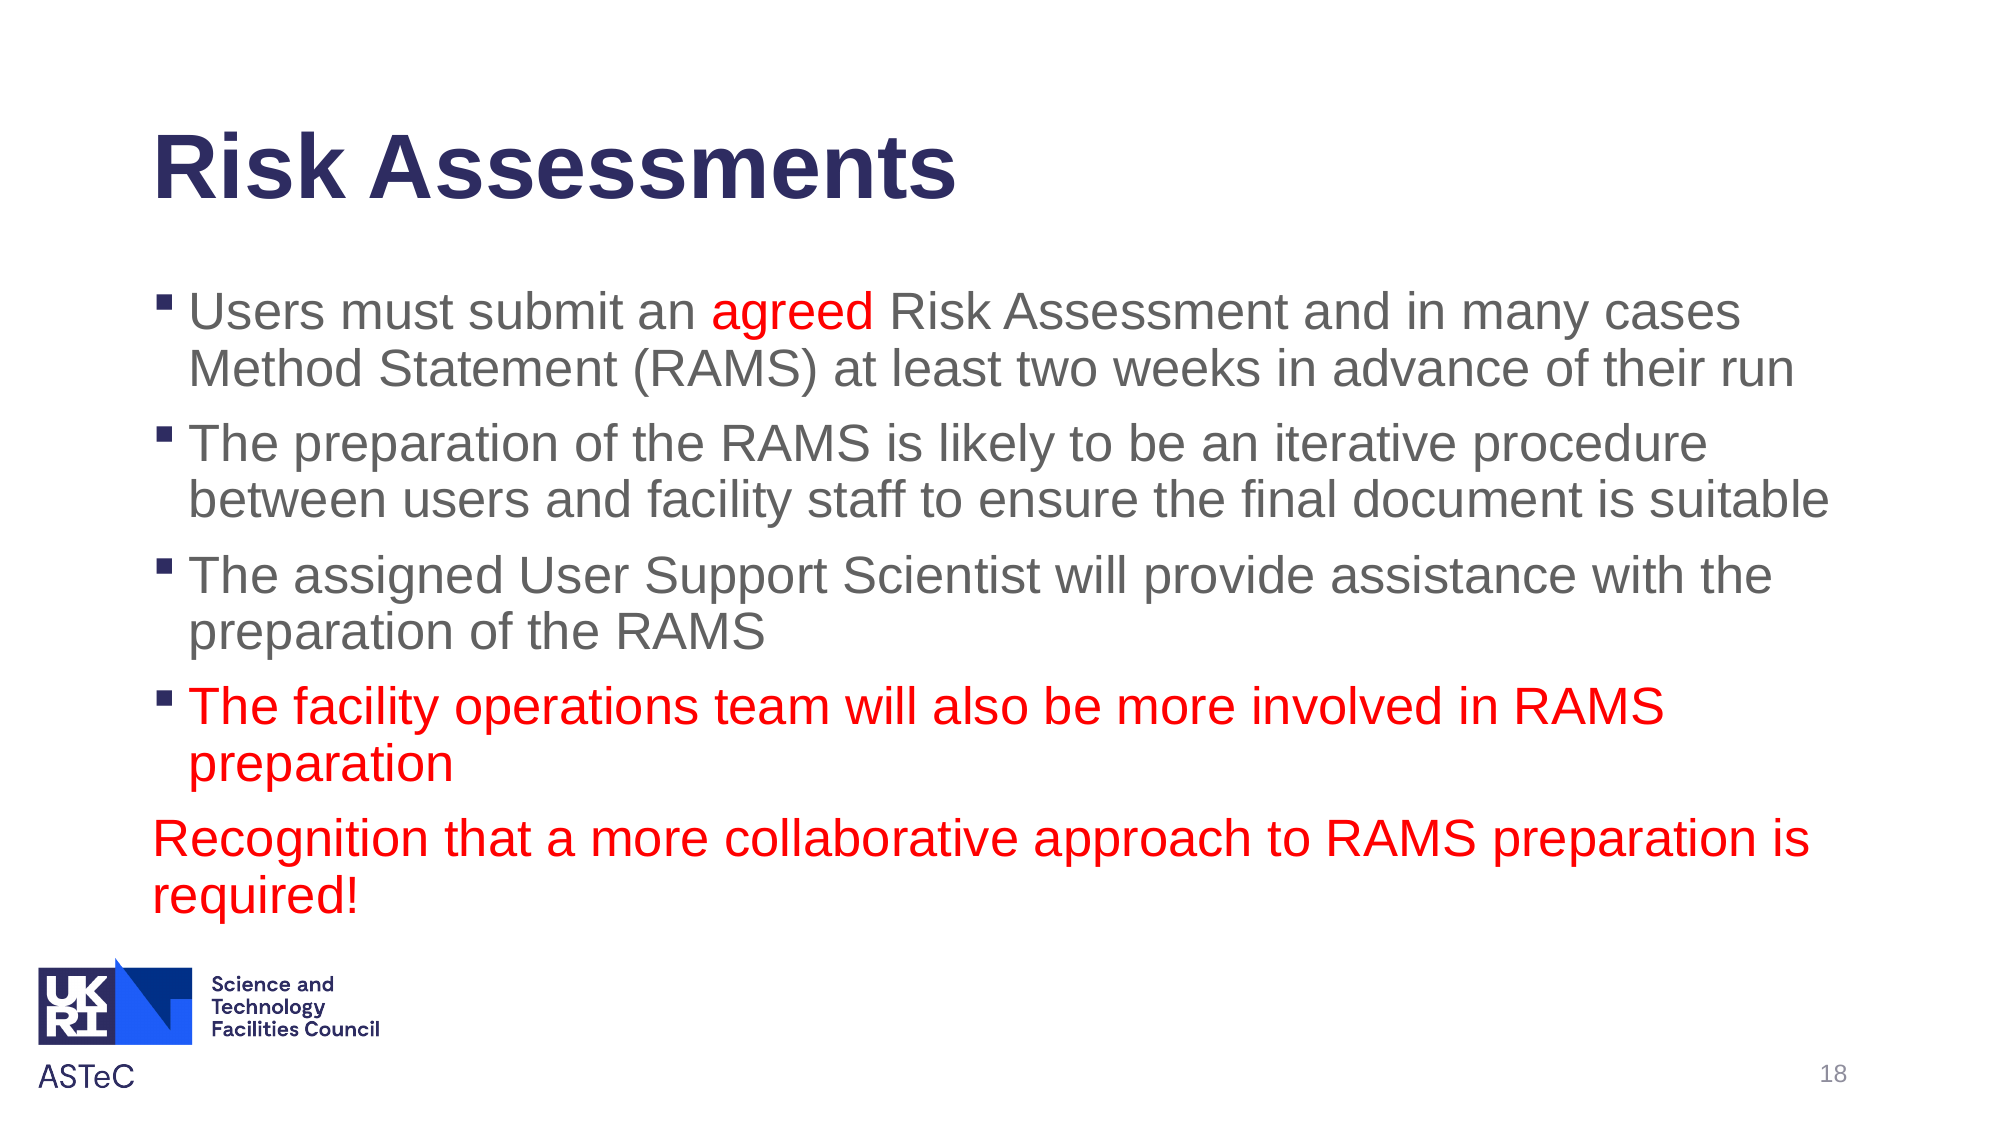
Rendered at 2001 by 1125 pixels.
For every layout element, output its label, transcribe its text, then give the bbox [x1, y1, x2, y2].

slide_number 18 [1412, 1042, 1863, 1103]
picture [15, 944, 402, 1111]
title Risk Assessments [137, 59, 1863, 276]
list Users must submit an agreed Risk Assessment and in many cases Method Statement (RAMS) at least two weeks in advance of their run The preparation of the RAMS is likely to be an iterative procedure between users and facility staff to ensure the final document is suitable The assigned User Support Scientist will provide assistance with the preparation of the RAMS The facility operations team will also be more involved in RAMS preparation Recognition that a more collaborative approach to RAMS preparation is required! [137, 276, 1863, 991]
